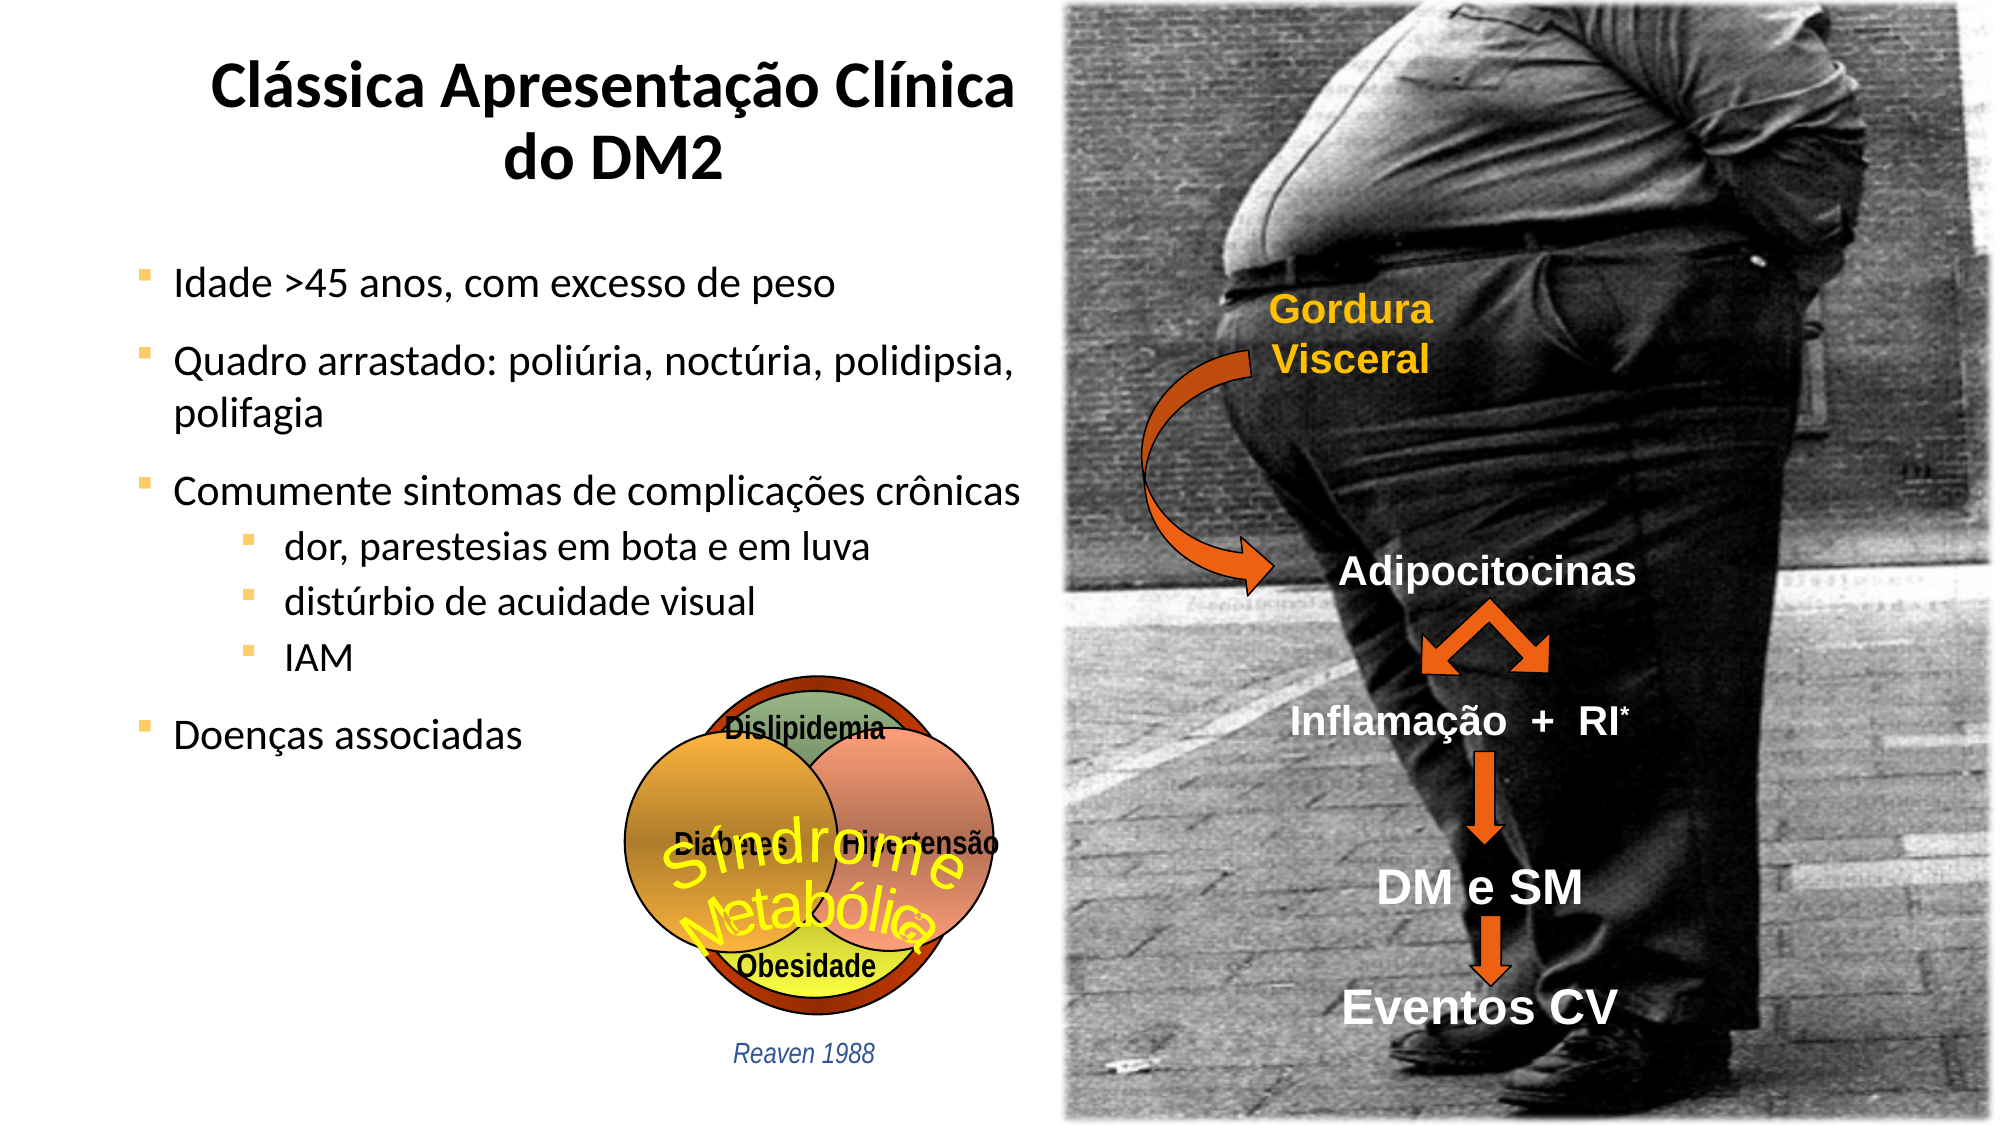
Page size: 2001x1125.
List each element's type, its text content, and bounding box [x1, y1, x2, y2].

list Idade >45 anos, com excesso de peso Quadro arrastado: poliúria, noctúria, polidipsia, polifagia Comumente sintomas de complicações crônicas dor, parestesias em bota e em luva distúrbio de acuidade visual IAM Doenças associadas [120, 246, 1039, 780]
text_box Reaven 1988 [718, 1026, 891, 1077]
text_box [1144, 274, 1700, 1047]
picture [1060, 0, 1995, 1125]
title Clássica Apresentação Clínica do DM2 [175, 55, 1053, 189]
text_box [624, 676, 1032, 1015]
